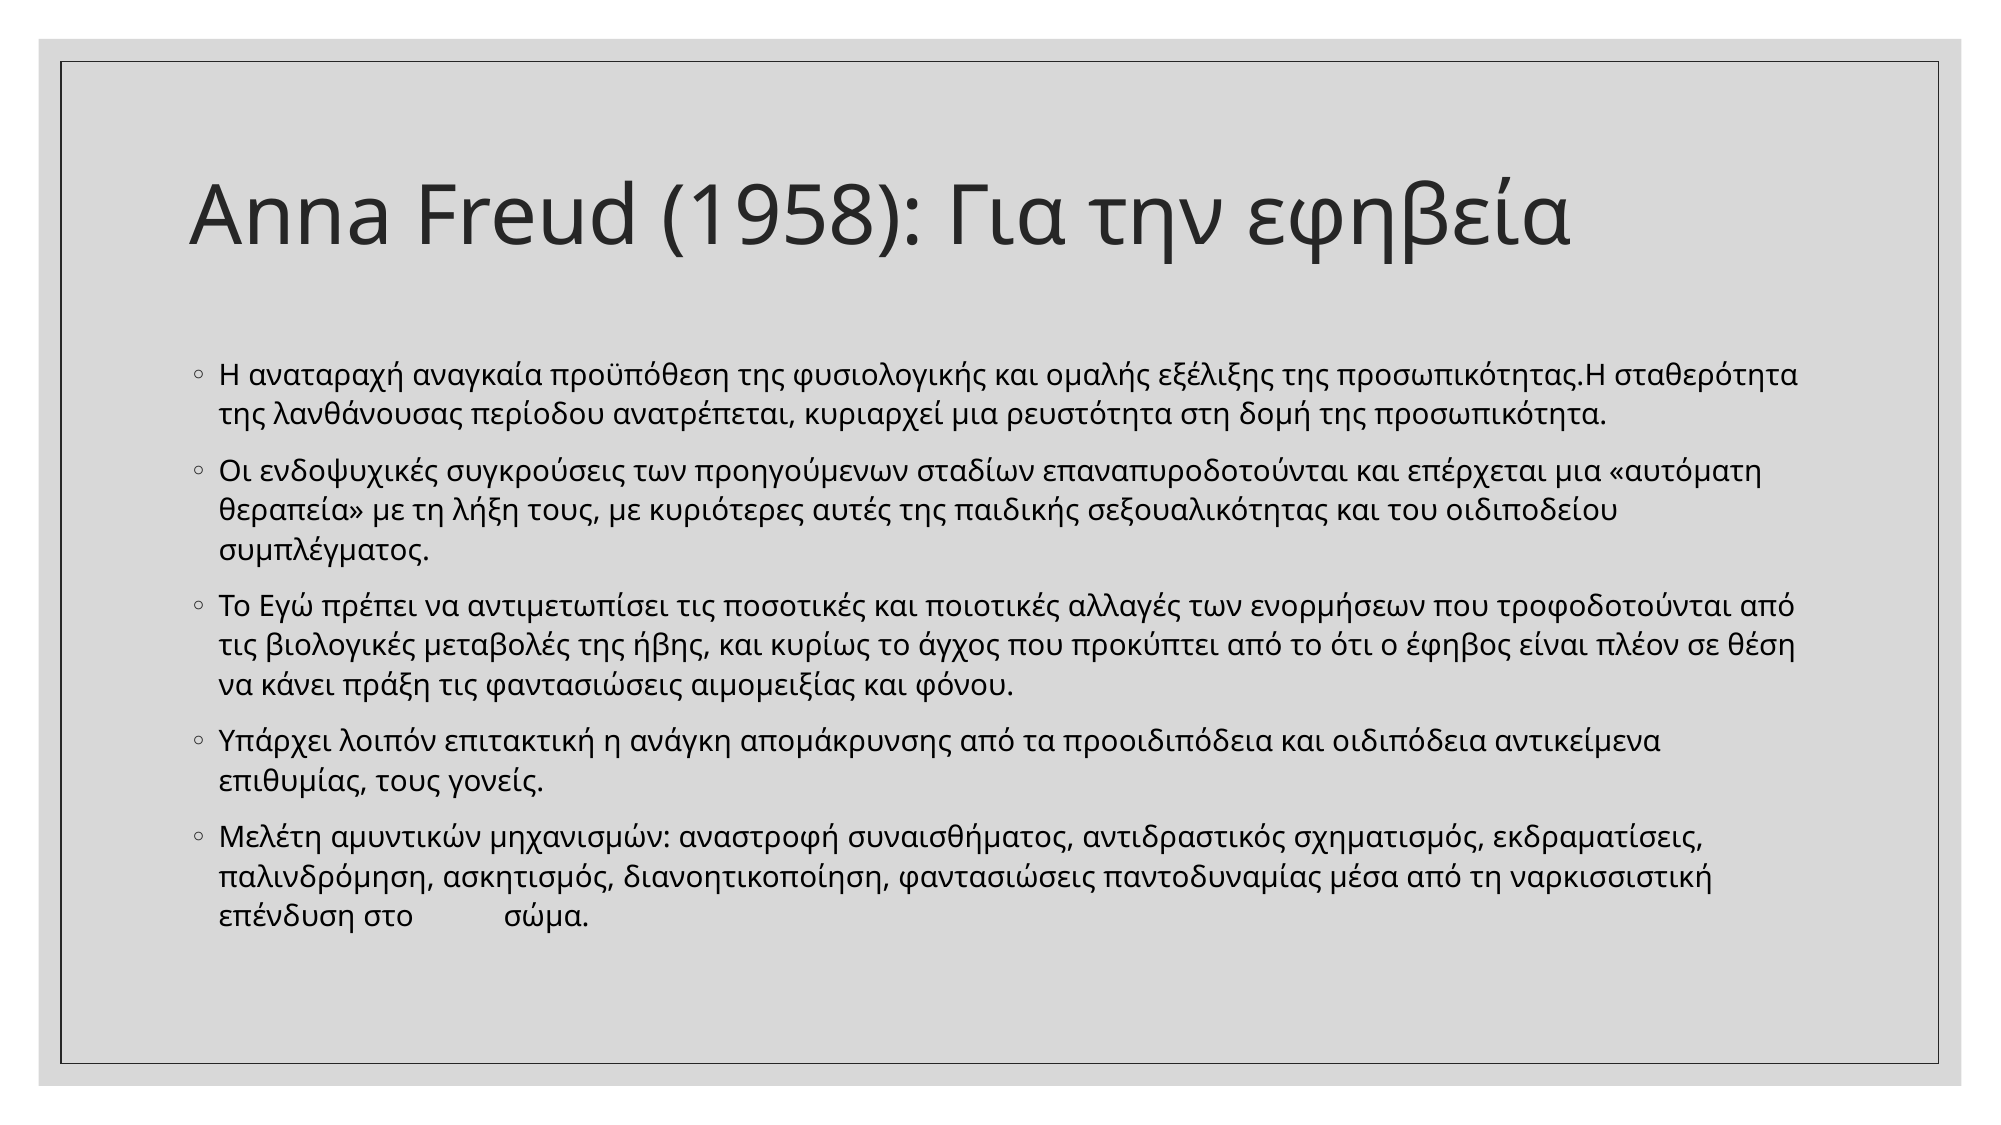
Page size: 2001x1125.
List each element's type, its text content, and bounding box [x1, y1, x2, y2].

list Η αναταραχή αναγκαία προϋπόθεση της φυσιολογικής και ομαλής εξέλιξης της προσωπικότητας.Η σταθερότητα της λανθάνουσας περίοδου ανατρέπεται, κυριαρχεί μια ρευστότητα στη δομή της προσωπικότητα. Οι ενδοψυχικές συγκρούσεις των προηγούμενων σταδίων επαναπυροδοτούνται και επέρχεται μια «αυτόματη θεραπεία» με τη λήξη τους, με κυριότερες αυτές της παιδικής σεξουαλικότητας και του οιδιποδείου συμπλέγματος. Το Εγώ πρέπει να αντιμετωπίσει τις ποσοτικές και ποιοτικές αλλαγές των ενορμήσεων που τροφοδοτούνται από τις βιολογικές μεταβολές της ήβης, και κυρίως το άγχος που προκύπτει από το ότι ο έφηβος είναι πλέον σε θέση να κάνει πράξη τις φαντασιώσεις αιμομειξίας και φόνου. Υπάρχει λοιπόν επιτακτική η ανάγκη απομάκρυνσης από τα προοιδιπόδεια και οιδιπόδεια αντικείμενα επιθυμίας, τους γονείς. Μελέτη αμυντικών μηχανισμών: αναστροφή συναισθήματος, αντιδραστικός σχηματισμός, εκδραματίσεις, παλινδρόμηση, ασκητισμός, διανοητικοποίηση, φαντασιώσεις παντοδυναμίας μέσα από τη ναρκισσιστική επένδυση στο σώμα. [174, 345, 1825, 977]
title Anna Freud (1958): Για την εφηβεία [174, 105, 1825, 331]
